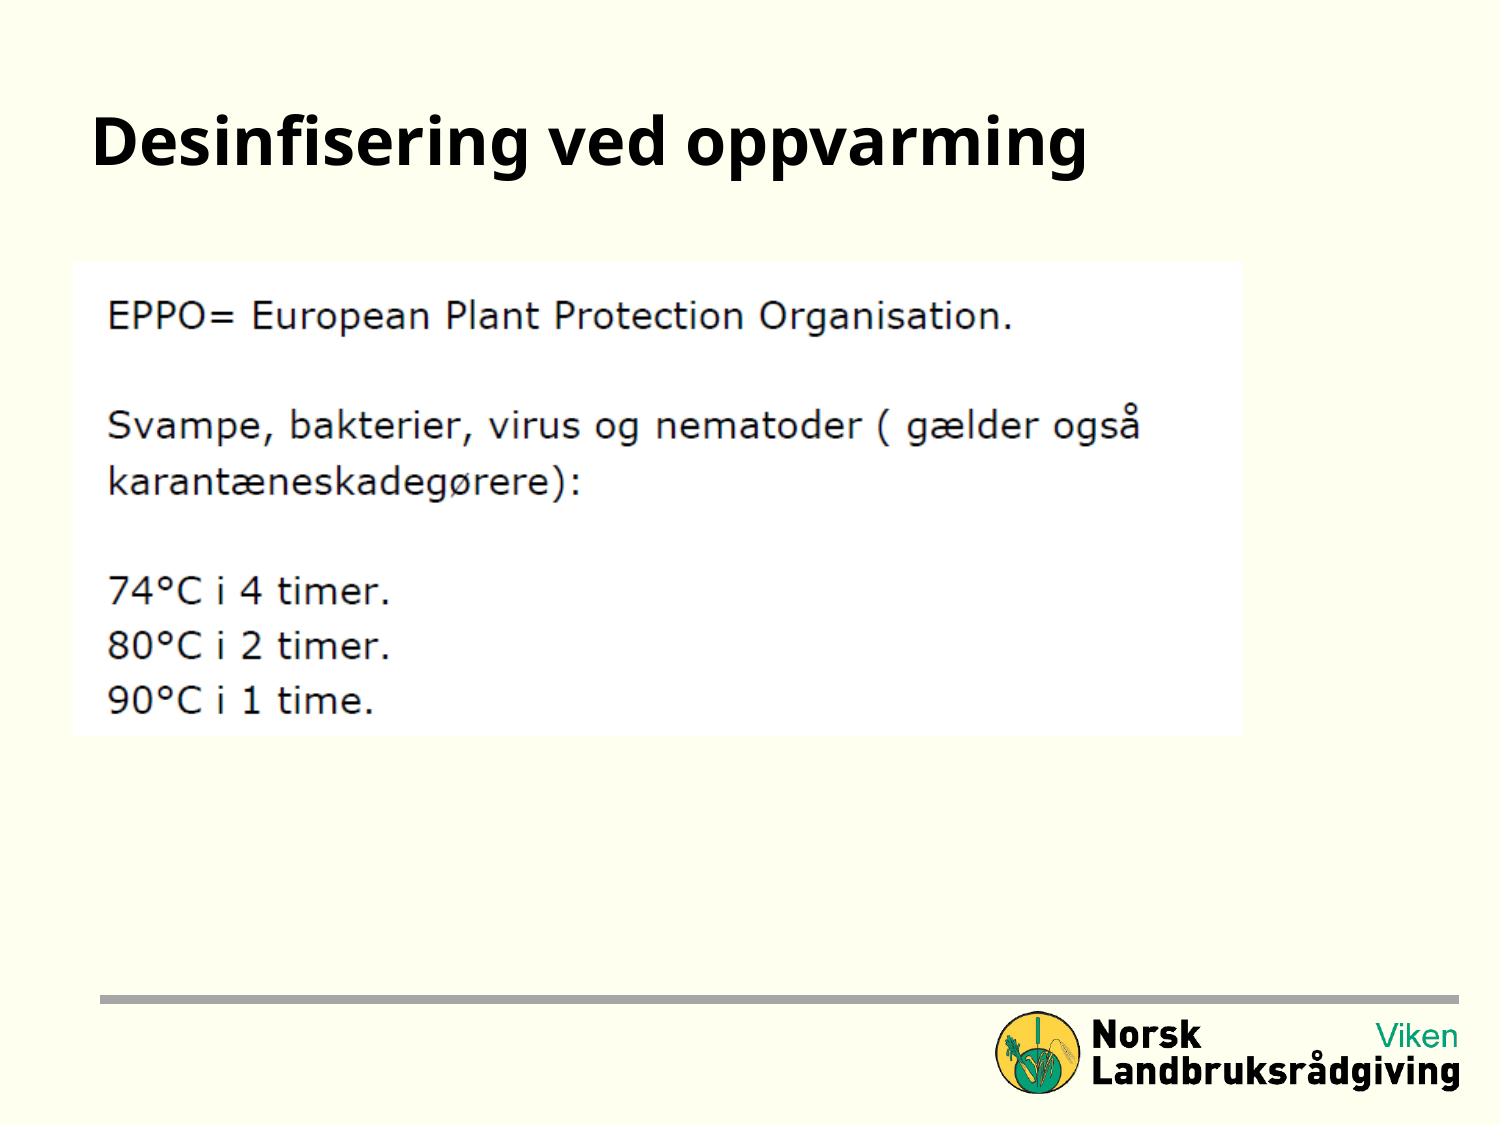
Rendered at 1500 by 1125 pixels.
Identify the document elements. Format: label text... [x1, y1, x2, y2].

title Desinfisering ved oppvarming [75, 45, 1425, 233]
picture [995, 1011, 1459, 1094]
picture [73, 262, 1243, 737]
